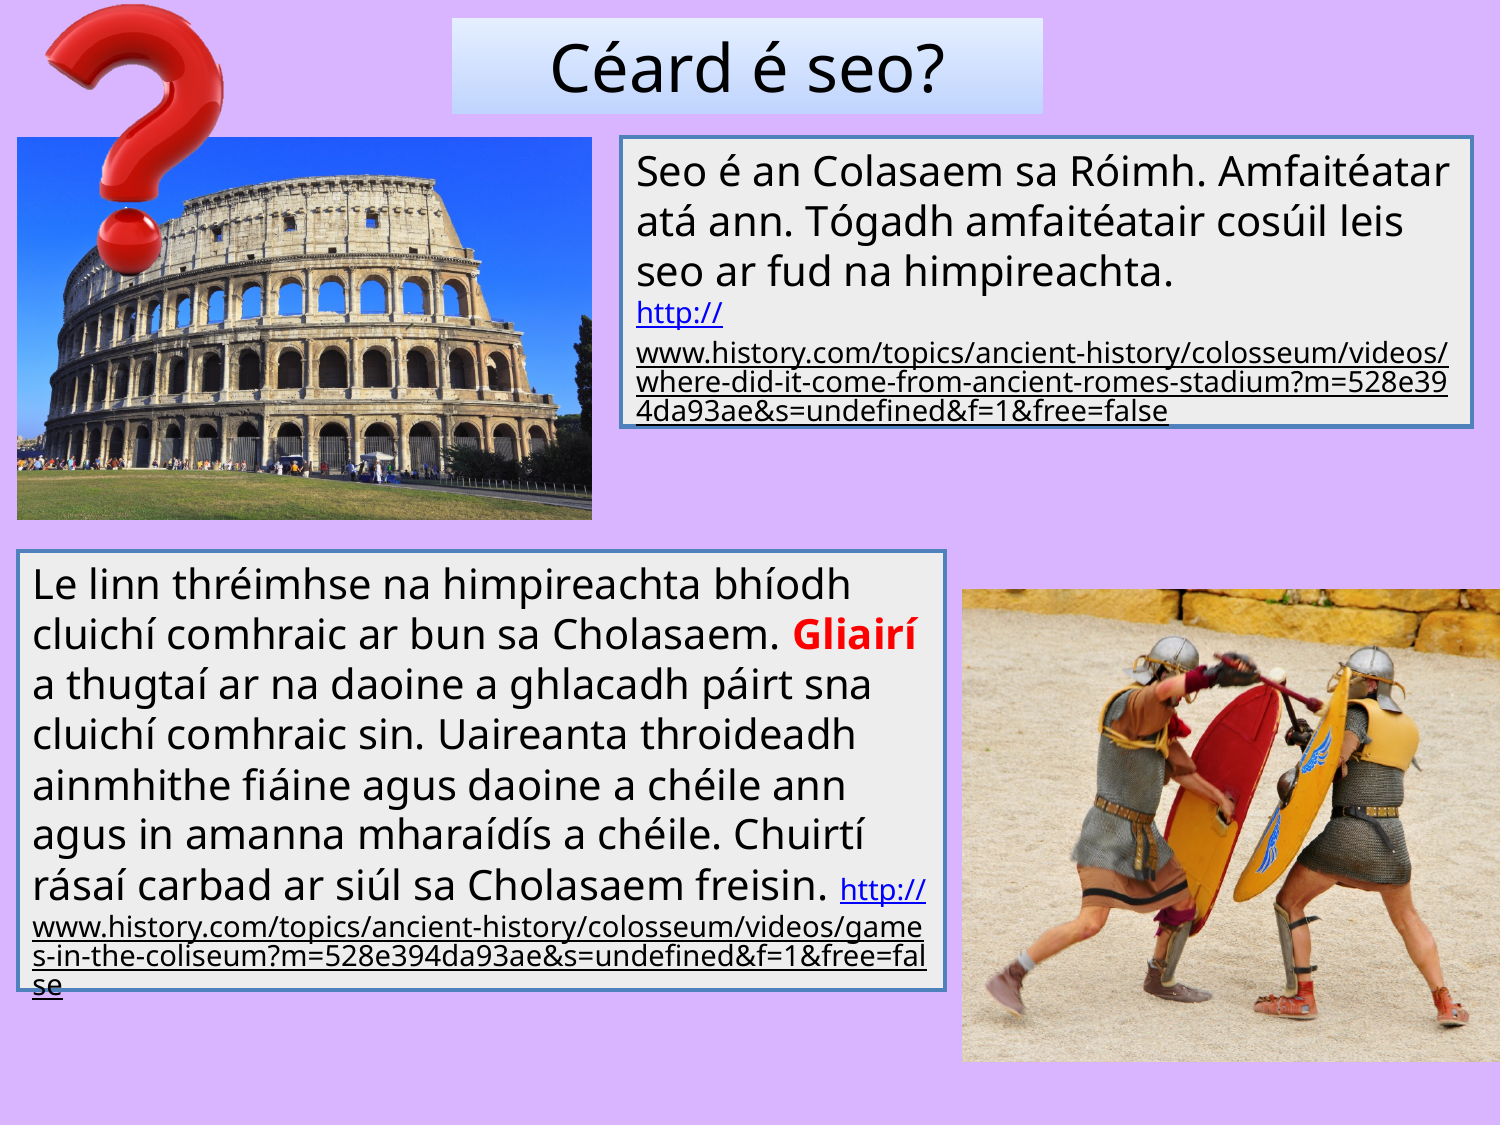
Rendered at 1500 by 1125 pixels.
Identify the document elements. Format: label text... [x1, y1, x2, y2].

text_box Le linn thréimhse na himpireachta bhíodh cluichí comhraic ar bun sa Cholasaem. Gliairí a thugtaí ar na daoine a ghlacadh páirt sna cluichí comhraic sin. Uaireanta throideadh ainmhithe fiáine agus daoine a chéile ann agus in amanna mharaídís a chéile. Chuirtí rásaí carbad ar siúl sa Cholasaem freisin. http://www.history.com/topics/ancient-history/colosseum/videos/games-in-the-coliseum?m=528e394da93ae&s=undefined&f=1&free=false [17, 550, 945, 991]
text_box Seo é an Colasaem sa Róimh. Amfaitéatar atá ann. Tógadh amfaitéatair cosúil leis seo ar fud na himpireachta. http://www.history.com/topics/ancient-history/colosseum/videos/where-did-it-come-from-ancient-romes-stadium?m=528e394da93ae&s=undefined&f=1&free=false [621, 137, 1472, 427]
text_box Céard é seo? [452, 18, 1043, 114]
picture [0, 0, 592, 521]
picture [962, 589, 1500, 1063]
